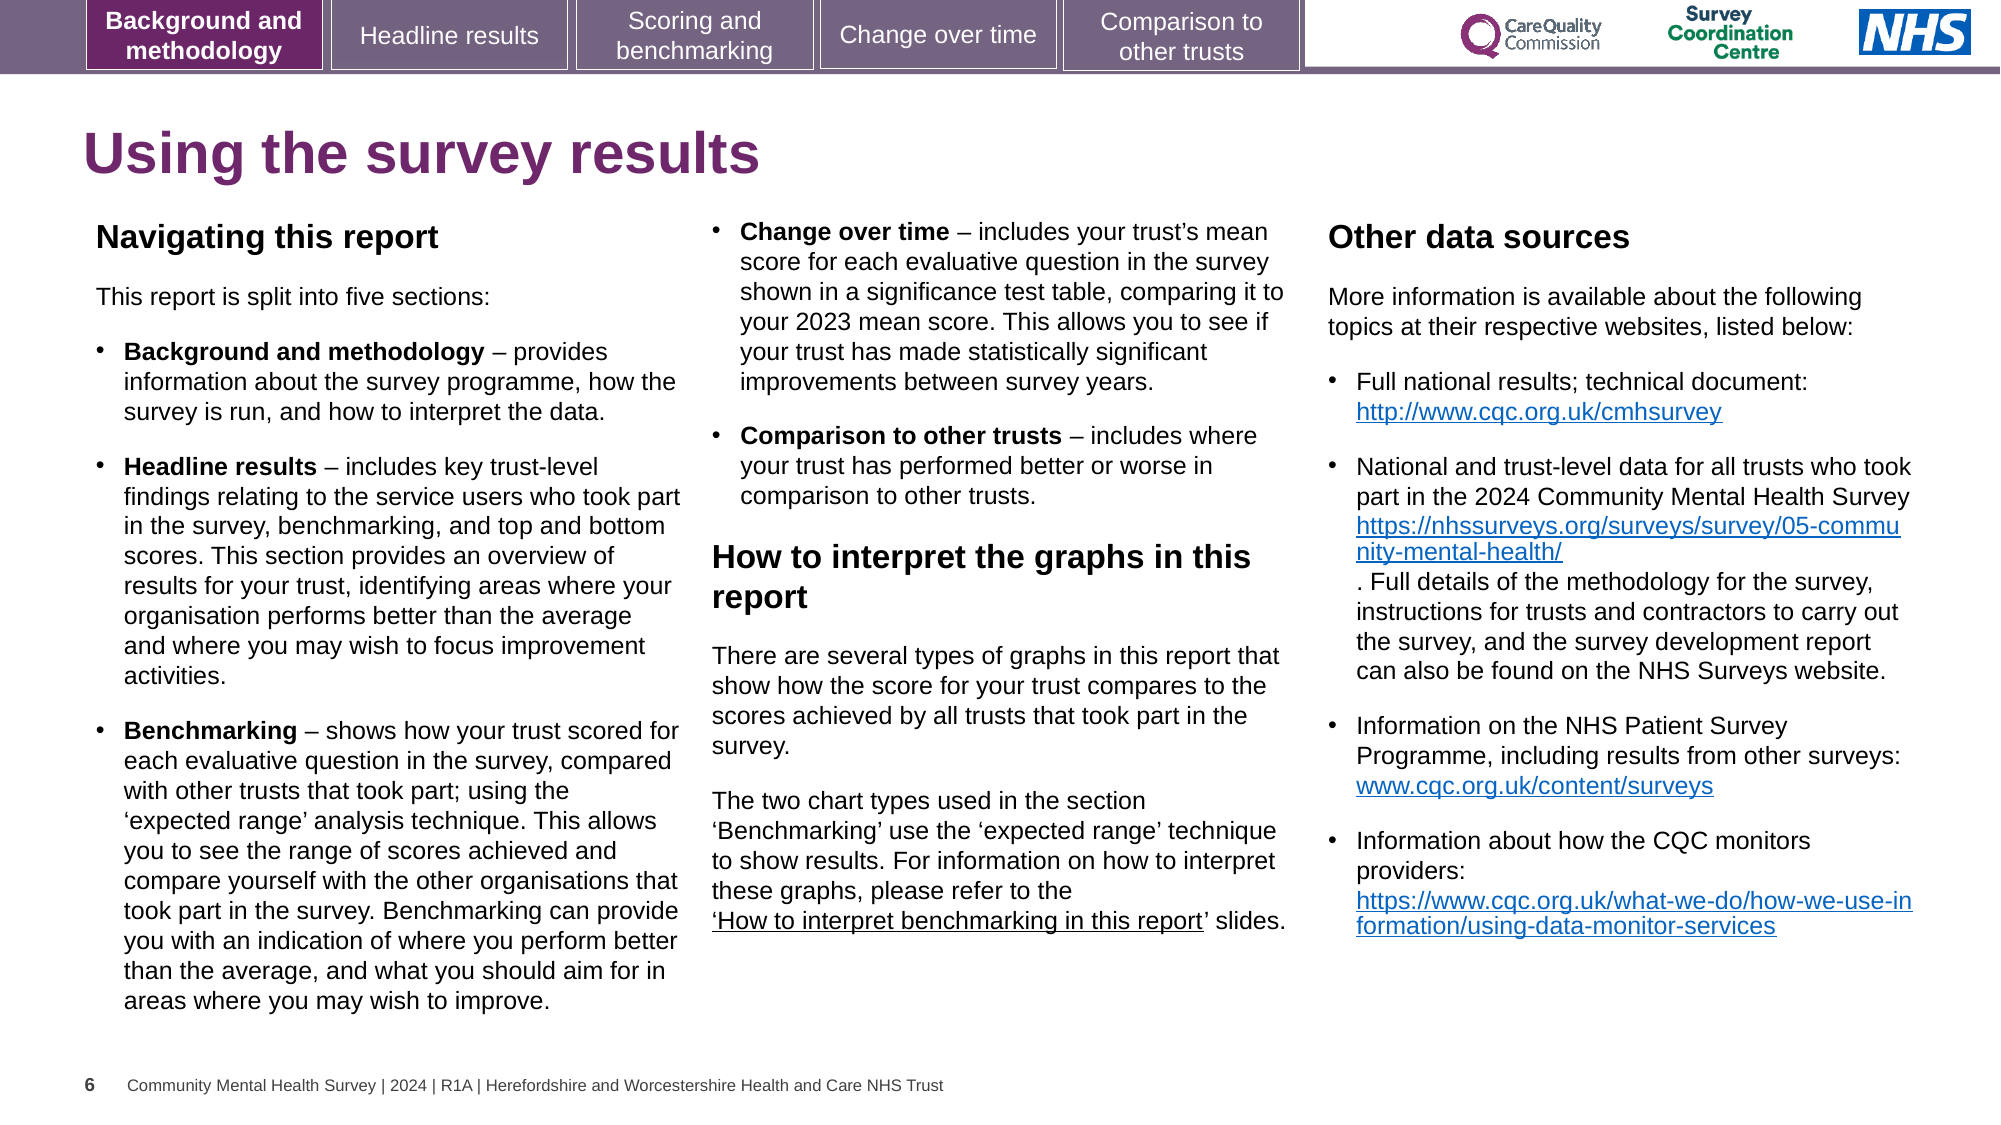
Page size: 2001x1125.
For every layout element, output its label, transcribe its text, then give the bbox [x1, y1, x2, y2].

text_box 6 [84, 1065, 122, 1125]
title Using the survey results [68, 100, 1942, 209]
picture [1859, 9, 1971, 55]
picture [1666, 3, 1794, 61]
text_box Navigating this report This report is split into five sections: Background and methodology – provides information about the survey programme, how the survey is run, and how to interpret the data. Headline results – includes key trust-level findings relating to the service users who took part in the survey, benchmarking, and top and bottom scores. This section provides an overview of results for your trust, identifying areas where your organisation performs better than the average and where you may wish to focus improvement activities. Benchmarking – shows how your trust scored for each evaluative question in the survey, compared with other trusts that took part; using the ‘expected range’ analysis technique. This allows you to see the range of scores achieved and compare yourself with the other organisations that took part in the survey. Benchmarking can provide you with an indication of where you perform better than the average, and what you should aim for in areas where you may wish to improve. Change over time – includes your trust’s mean score for each evaluative question in the survey shown in a significance test table, comparing it to your 2023 mean score. This allows you to see if your trust has made statistically significant improvements between survey years. Comparison to other trusts – includes where your trust has performed better or worse in comparison to other trusts. How to interpret the graphs in this report There are several types of graphs in this report that show how the score for your trust compares to the scores achieved by all trusts that took part in the survey. The two chart types used in the section ‘Benchmarking’ use the ‘expected range’ technique to show results. For information on how to interpret these graphs, please refer to the ‘How to interpret benchmarking in this report’ slides. Other data sources More information is available about the following topics at their respective websites, listed below: Full national results; technical document: http://www.cqc.org.uk/cmhsurvey National and trust-level data for all trusts who took part in the 2024 Community Mental Health Survey https://nhssurveys.org/surveys/survey/05-community-mental-health/. Full details of the methodology for the survey, instructions for trusts and contractors to carry out the survey, and the survey development report can also be found on the NHS Surveys website. Information on the NHS Patient Survey Programme, including results from other surveys: www.cqc.org.uk/content/surveys Information about how the CQC monitors providers: https://www.cqc.org.uk/what-we-do/how-we-use-information/using-data-monitor-services [81, 208, 1930, 1036]
picture [1460, 13, 1602, 59]
